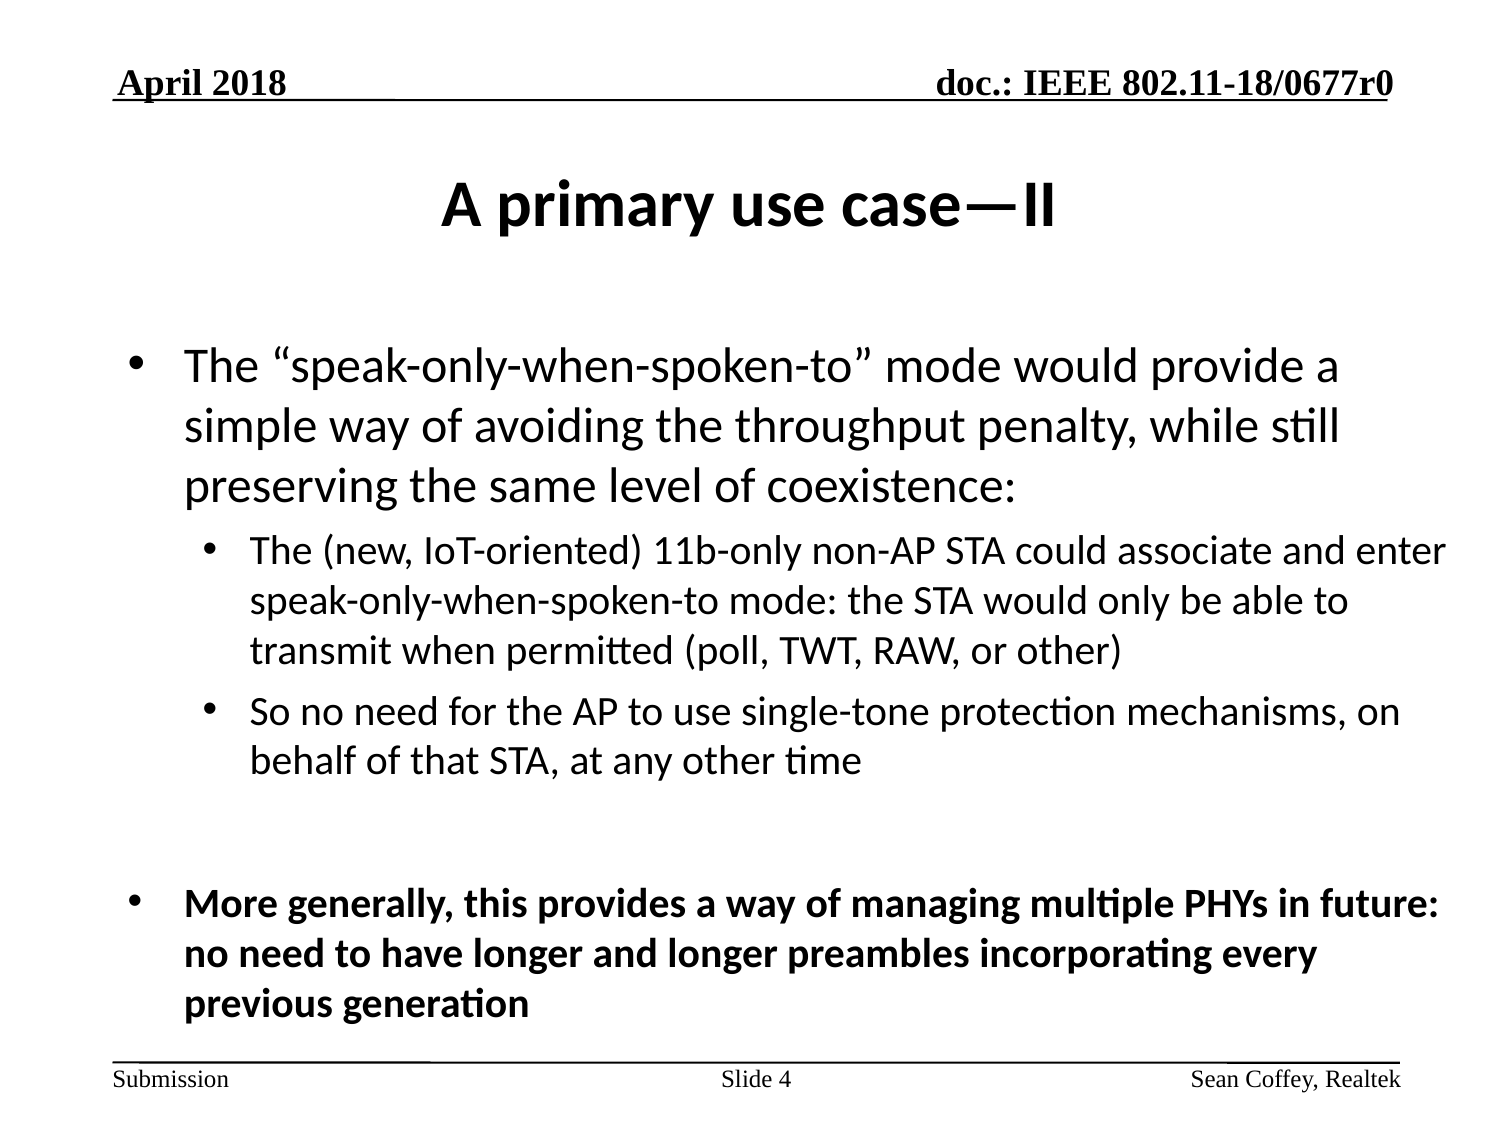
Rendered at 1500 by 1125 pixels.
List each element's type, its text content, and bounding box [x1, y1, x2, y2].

slide_number Slide 4 [712, 1061, 800, 1123]
list The “speak-only-when-spoken-to” mode would provide a simple way of avoiding the throughput penalty, while still preserving the same level of coexistence: The (new, IoT-oriented) 11b-only non-AP STA could associate and enter speak-only-when-spoken-to mode: the STA would only be able to transmit when permitted (poll, TWT, RAW, or other) So no need for the AP to use single-tone protection mechanisms, on behalf of that STA, at any other time More generally, this provides a way of managing multiple PHYs in future: no need to have longer and longer preambles incorporating every previous generation [112, 324, 1476, 1001]
footer Sean Coffey, Realtek [902, 1061, 1402, 1093]
title A primary use case—II [112, 112, 1388, 288]
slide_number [116, 58, 542, 104]
